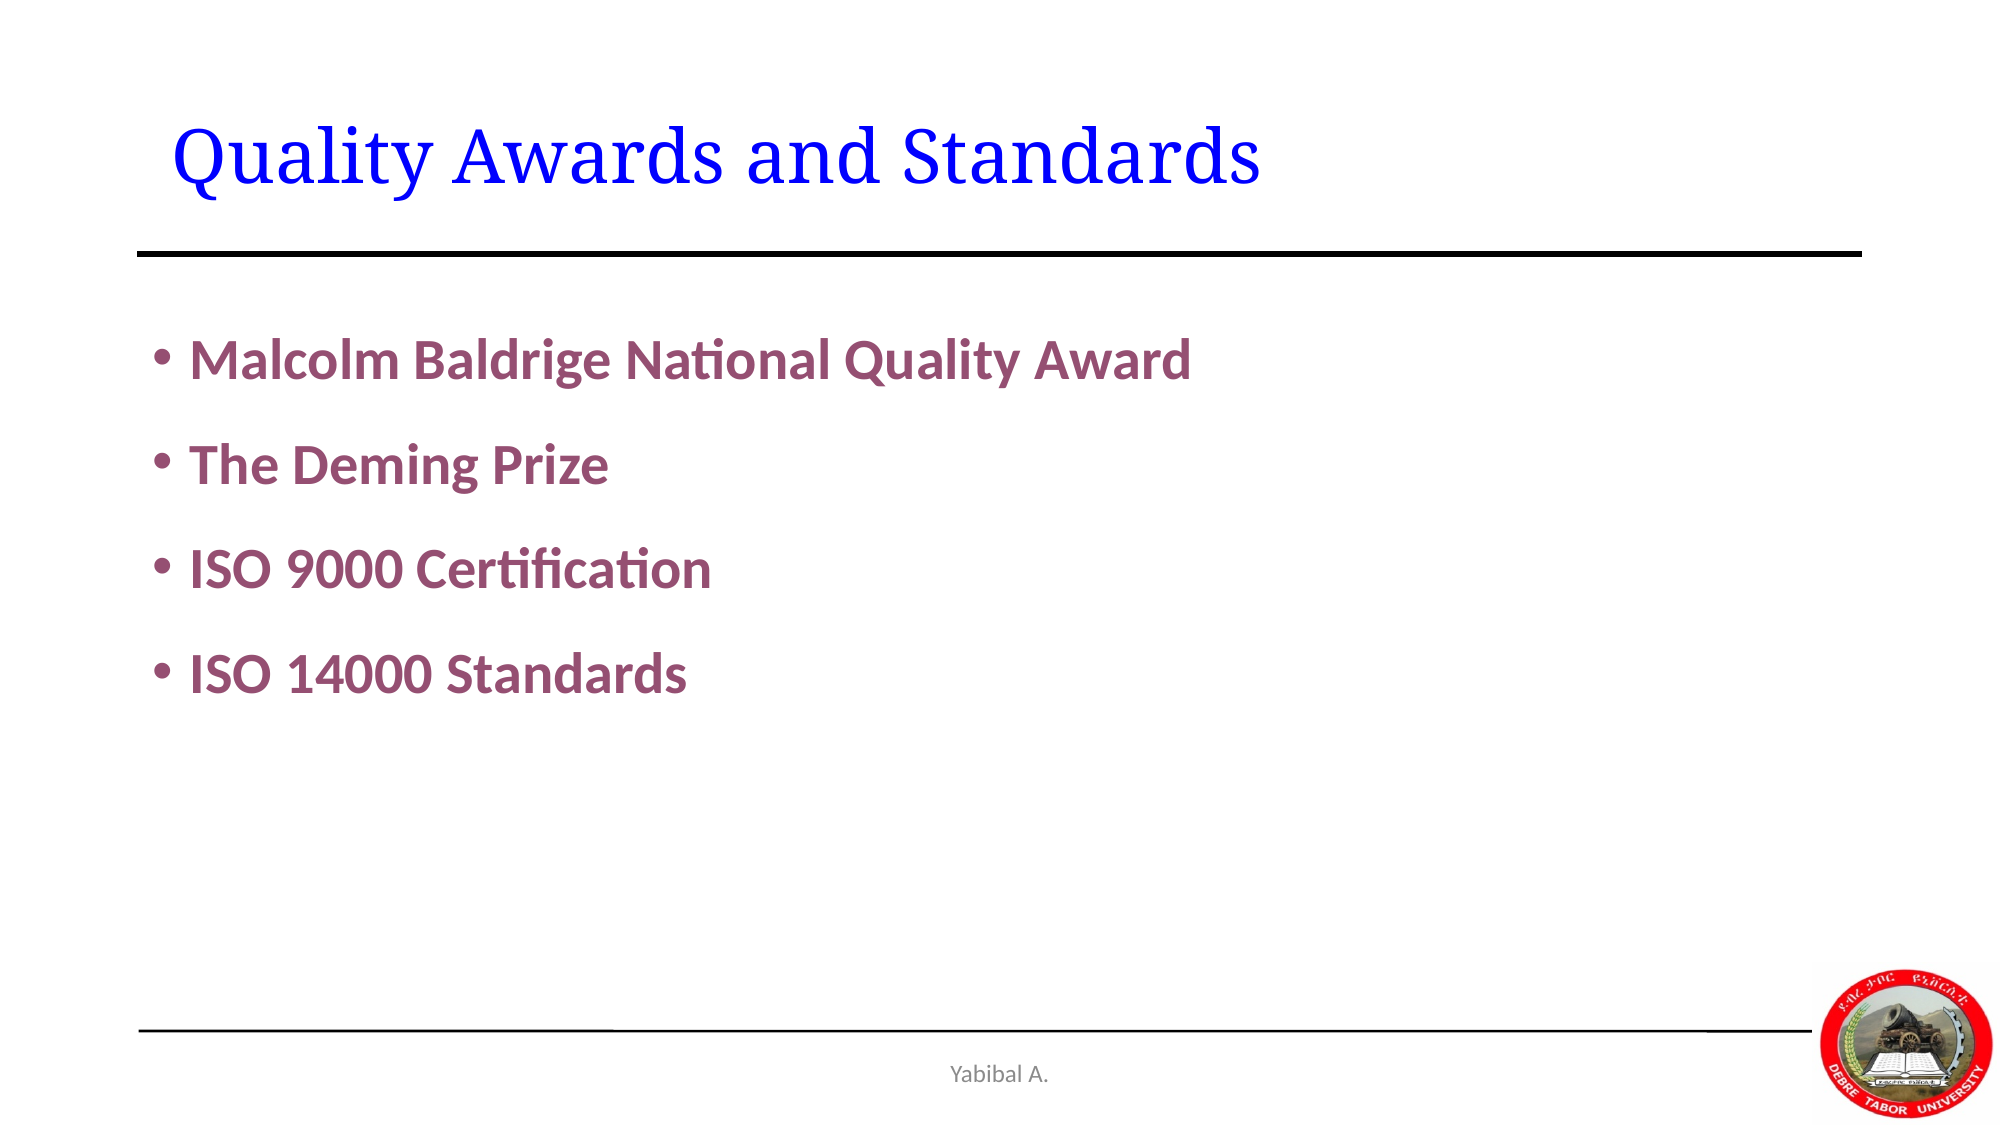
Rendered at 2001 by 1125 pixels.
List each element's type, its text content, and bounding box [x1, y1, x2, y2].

title Quality Awards and Standards [137, 59, 1863, 259]
list Malcolm Baldrige National Quality Award The Deming Prize ISO 9000 Certification ISO 14000 Standards [137, 299, 1863, 1014]
footer Yabibal A. [662, 1042, 1338, 1103]
picture [1812, 962, 2000, 1125]
